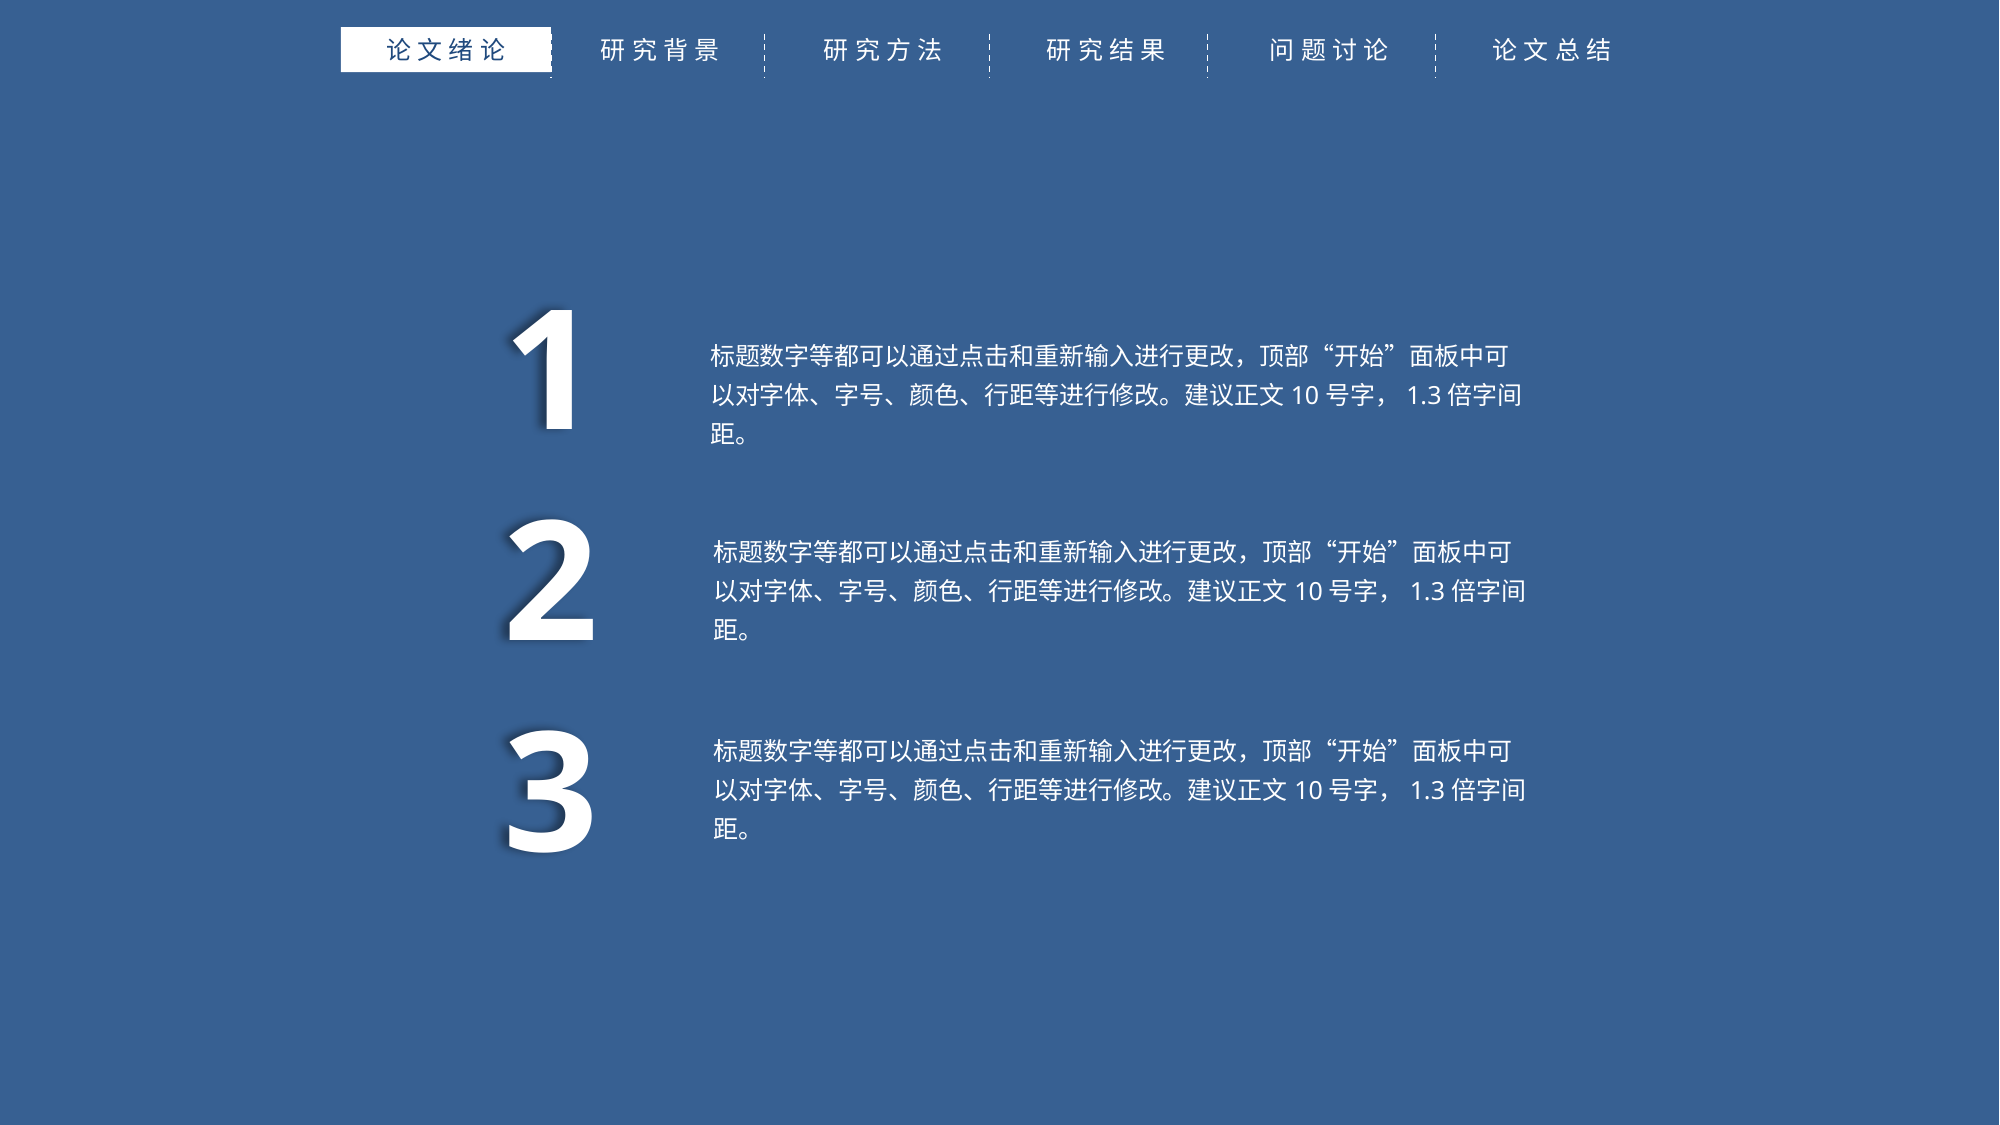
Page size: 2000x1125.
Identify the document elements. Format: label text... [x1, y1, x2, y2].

text_box 标题数字等都可以通过点击和重新输入进行更改，顶部“开始”面板中可以对字体、字号、颜色、行距等进行修改。建议正文10号字，1.3倍字间距。 [698, 719, 1553, 851]
text_box 问题讨论 [1223, 27, 1436, 73]
text_box 研究方法 [776, 27, 990, 73]
text_box 1 [459, 255, 643, 466]
text_box 标题数字等都可以通过点击和重新输入进行更改，顶部“开始”面板中可以对字体、字号、颜色、行距等进行修改。建议正文10号字，1.3倍字间距。 [698, 519, 1553, 652]
text_box 3 [459, 677, 643, 893]
text_box 研究背景 [553, 27, 767, 73]
text_box 标题数字等都可以通过点击和重新输入进行更改，顶部“开始”面板中可以对字体、字号、颜色、行距等进行修改。建议正文10号字，1.3倍字间距。 [694, 324, 1550, 456]
text_box 研究结果 [999, 27, 1213, 73]
text_box 2 [459, 466, 643, 677]
text_box 论文总结 [1446, 27, 1659, 73]
text_box 论文绪论 [340, 27, 551, 73]
